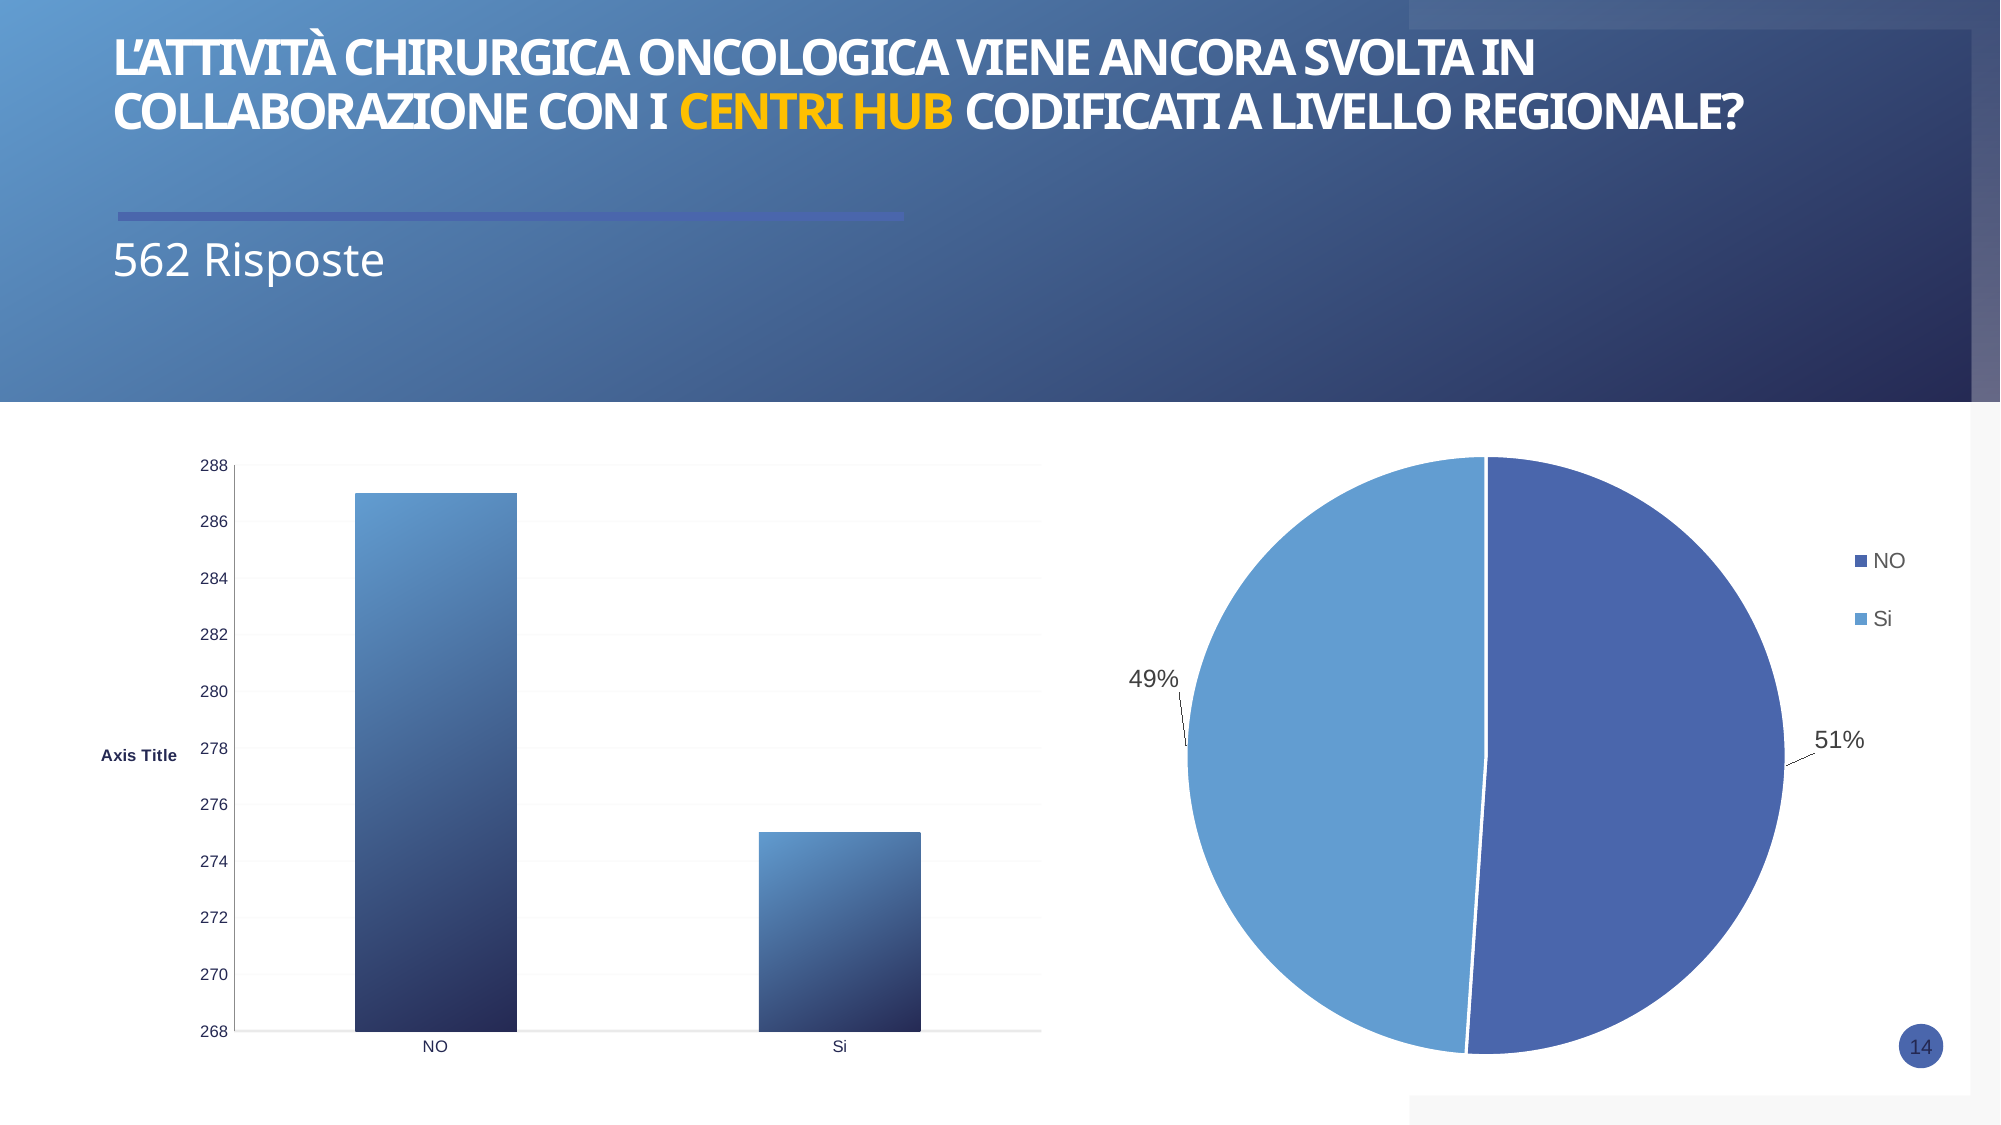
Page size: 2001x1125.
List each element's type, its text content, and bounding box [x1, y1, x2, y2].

list 562 Risposte [112, 230, 1353, 290]
title L’attività chirurgica oncologica viene ancora svolta in collaborazione con i centri HUB codificati a livello regionale? [112, 32, 1864, 194]
chart [71, 442, 1062, 1069]
chart [1107, 442, 1944, 1069]
